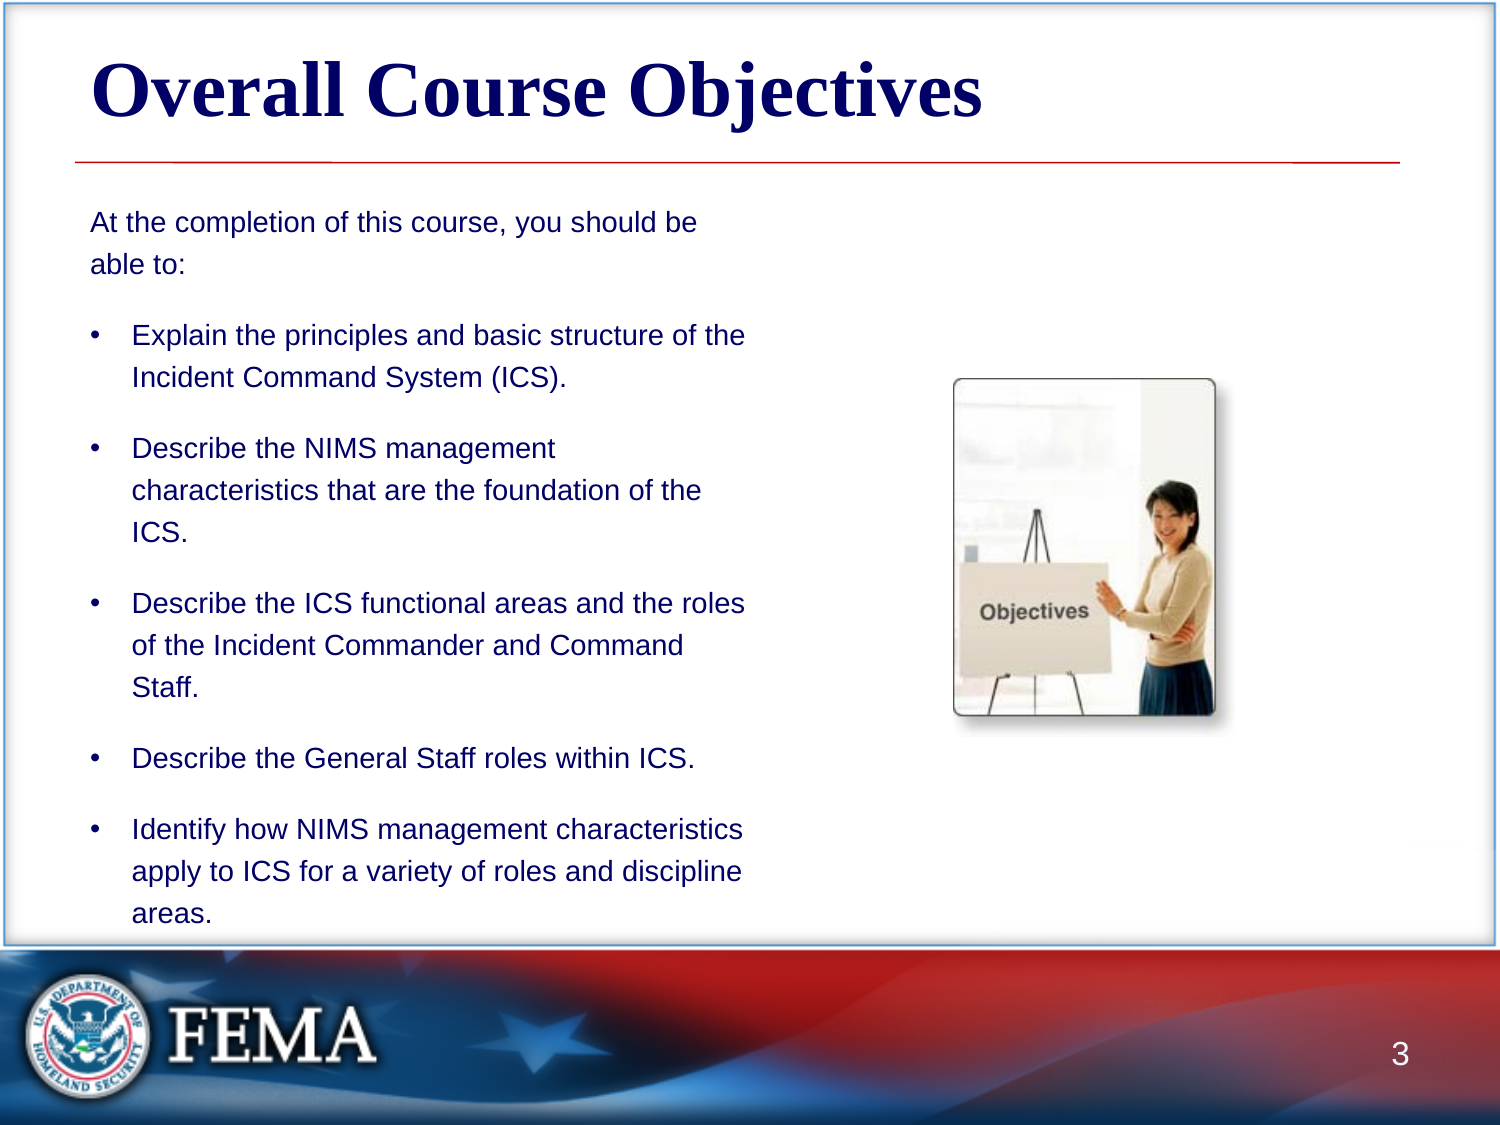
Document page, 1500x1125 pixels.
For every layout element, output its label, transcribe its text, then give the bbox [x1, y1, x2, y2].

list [953, 378, 1235, 737]
picture [0, 0, 1500, 1125]
slide_number 3 [1074, 1024, 1425, 1103]
list At the completion of this course, you should be able to: Explain the principles and basic structure of the Incident Command System (ICS). Describe the NIMS management characteristics that are the foundation of the ICS. Describe the ICS functional areas and the roles of the Incident Commander and Command Staff. Describe the General Staff roles within ICS. Identify how NIMS management characteristics apply to ICS for a variety of roles and discipline areas. [75, 189, 768, 927]
title Overall Course Objectives [75, 32, 1425, 138]
